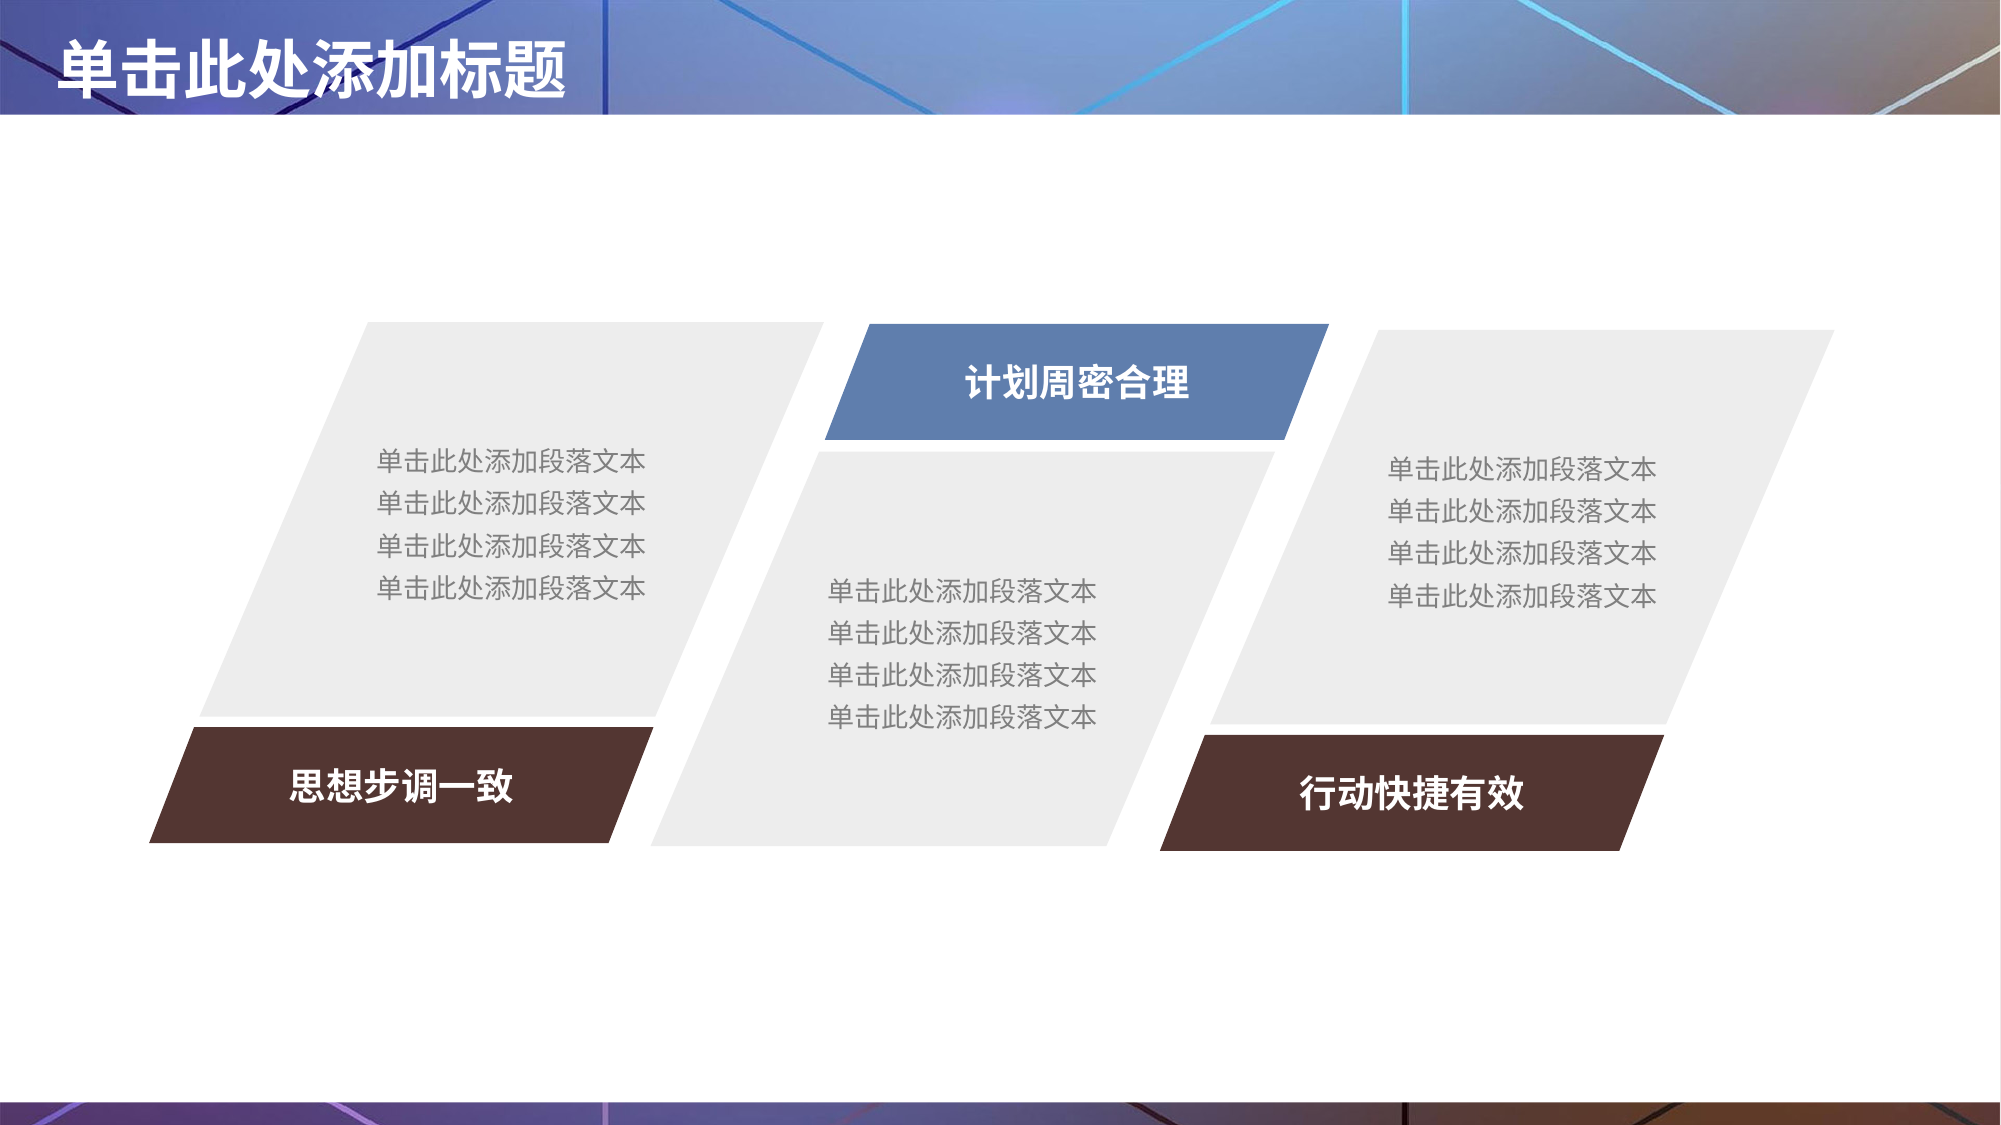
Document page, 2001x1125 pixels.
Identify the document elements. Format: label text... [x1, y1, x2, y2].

title 单击此处添加标题 [40, 30, 1766, 115]
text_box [1159, 329, 1835, 851]
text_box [650, 323, 1330, 846]
picture [0, 0, 2001, 1125]
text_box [149, 322, 824, 844]
